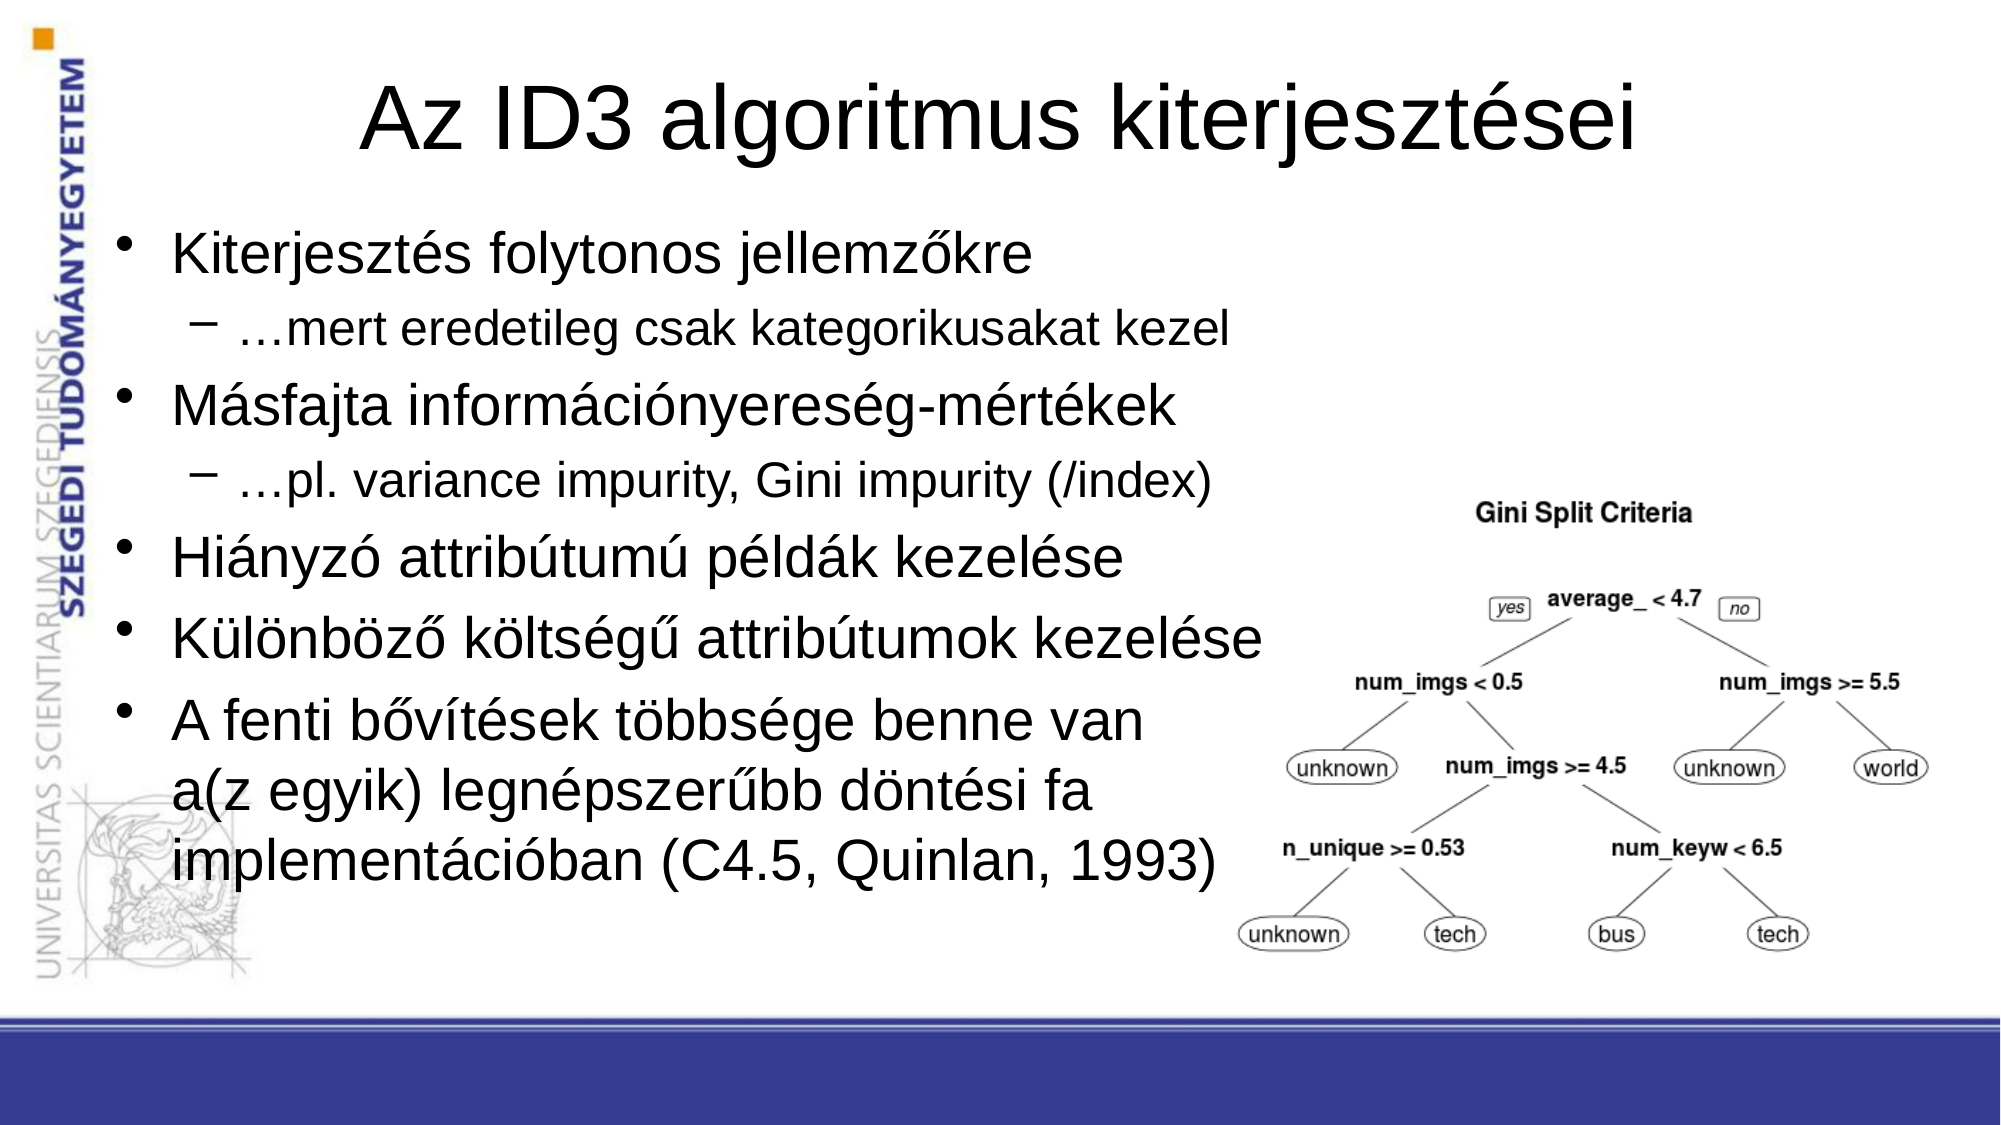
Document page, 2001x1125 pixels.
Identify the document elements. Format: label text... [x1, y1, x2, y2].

picture [0, 0, 2001, 1125]
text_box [990, 544, 1010, 581]
title Az ID3 algoritmus kiterjesztései [99, 19, 1900, 207]
text_box Kiterjesztés folytonos jellemzőkre …mert eredetileg csak kategorikusakat kezel Másfajta információnyereség-mértékek …pl. variance impurity, Gini impurity (/index) Hiányzó attribútumú példák kezelése Különböző költségű attribútumok kezelése A fenti bővítések többsége benne van a(z egyik) legnépszerűbb döntési fa implementációban (C4.5, Quinlan, 1993) [99, 208, 1296, 951]
